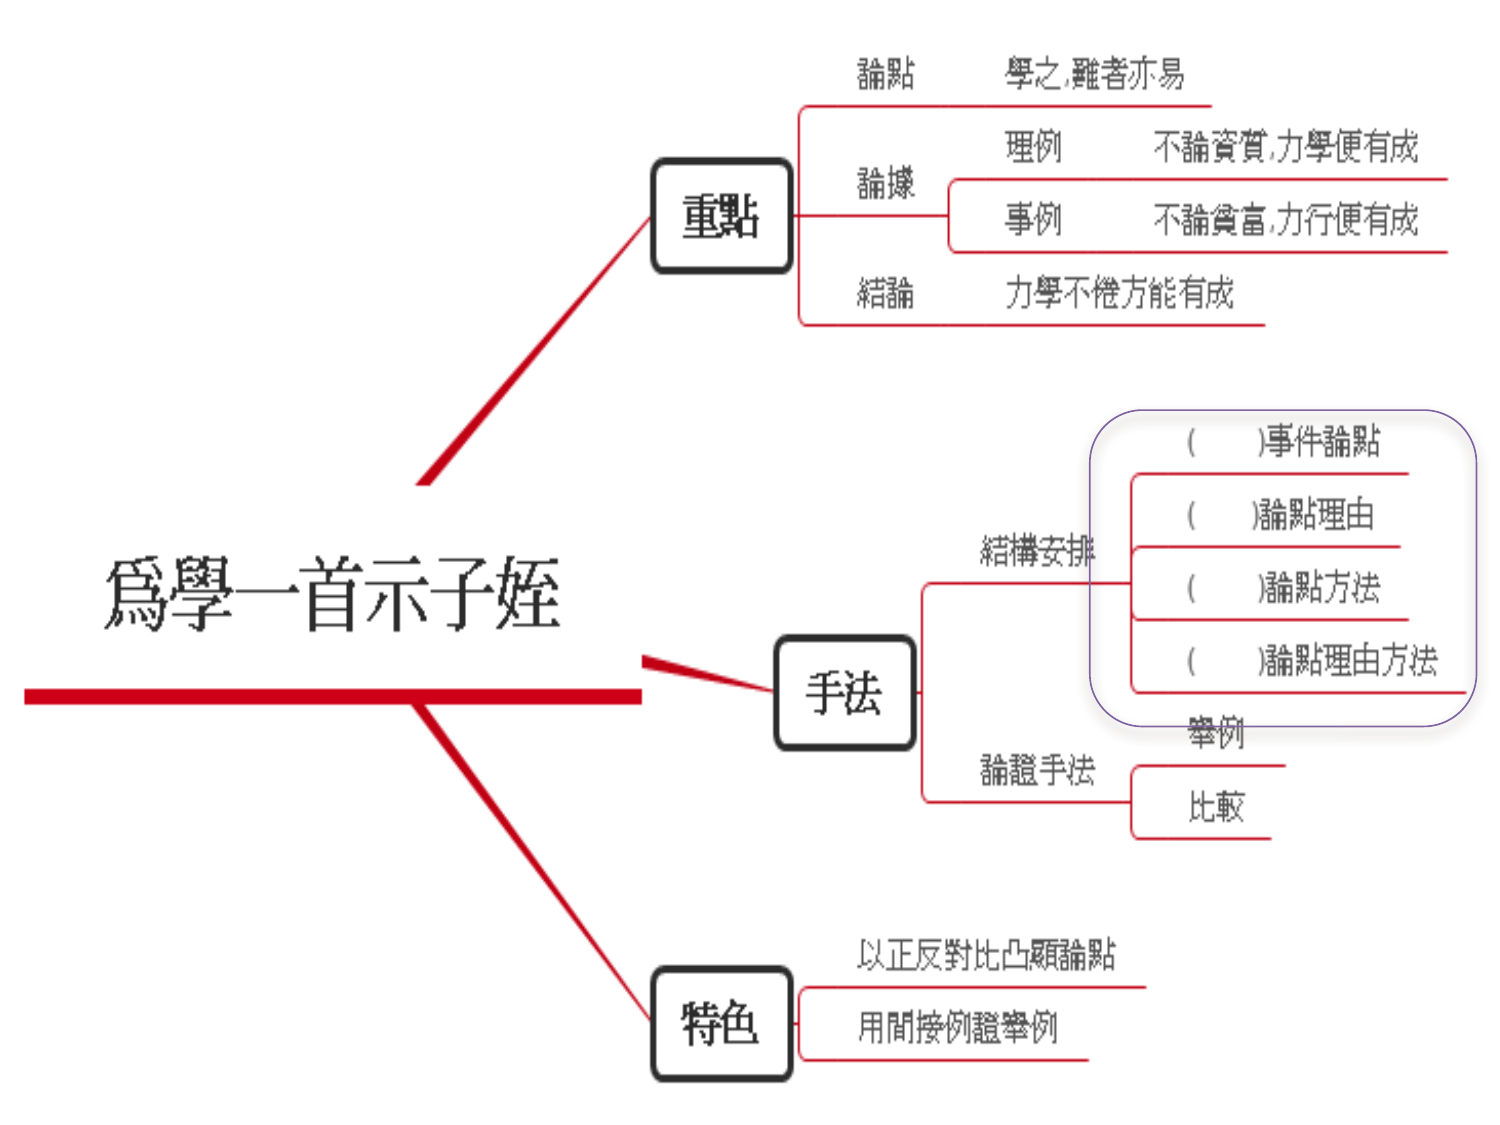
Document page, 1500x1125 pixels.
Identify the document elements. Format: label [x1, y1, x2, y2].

list [0, 0, 1500, 1125]
